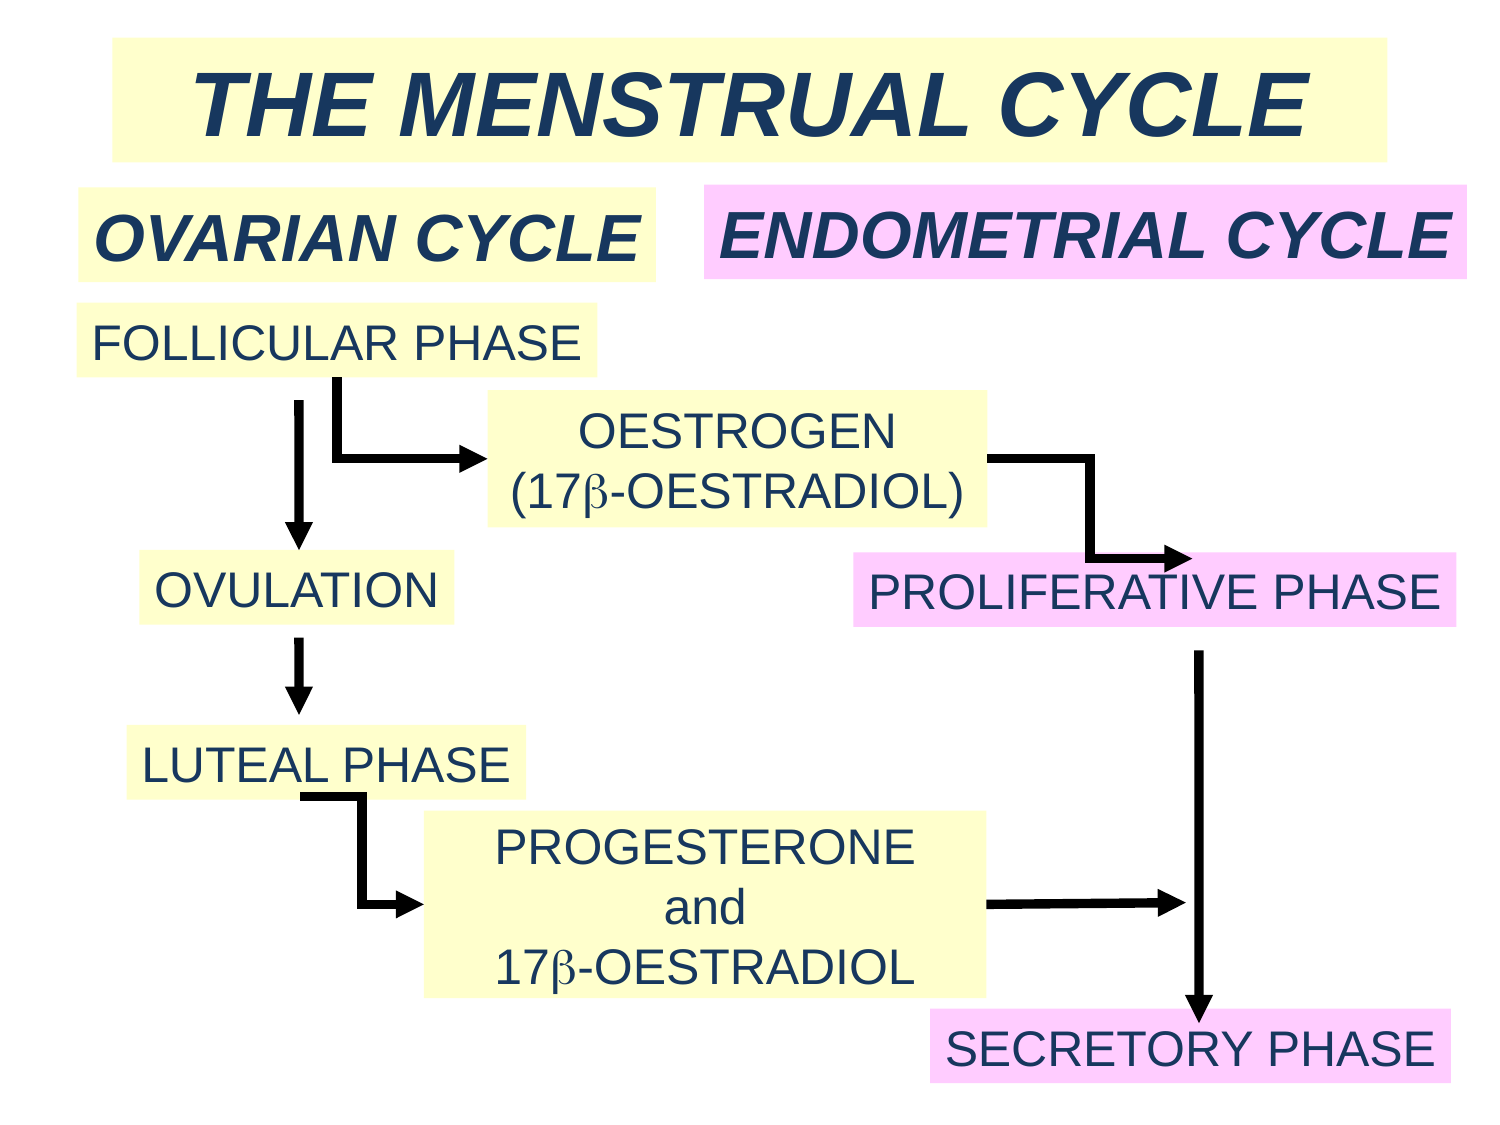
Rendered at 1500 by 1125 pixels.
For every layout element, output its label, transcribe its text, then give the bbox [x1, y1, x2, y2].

text_box THE MENSTRUAL CYCLE [112, 37, 1388, 163]
text_box OVARIAN CYCLE [78, 187, 656, 283]
text_box ENDOMETRIAL CYCLE [704, 184, 1467, 280]
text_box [74, 302, 1461, 630]
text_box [123, 399, 1455, 1086]
